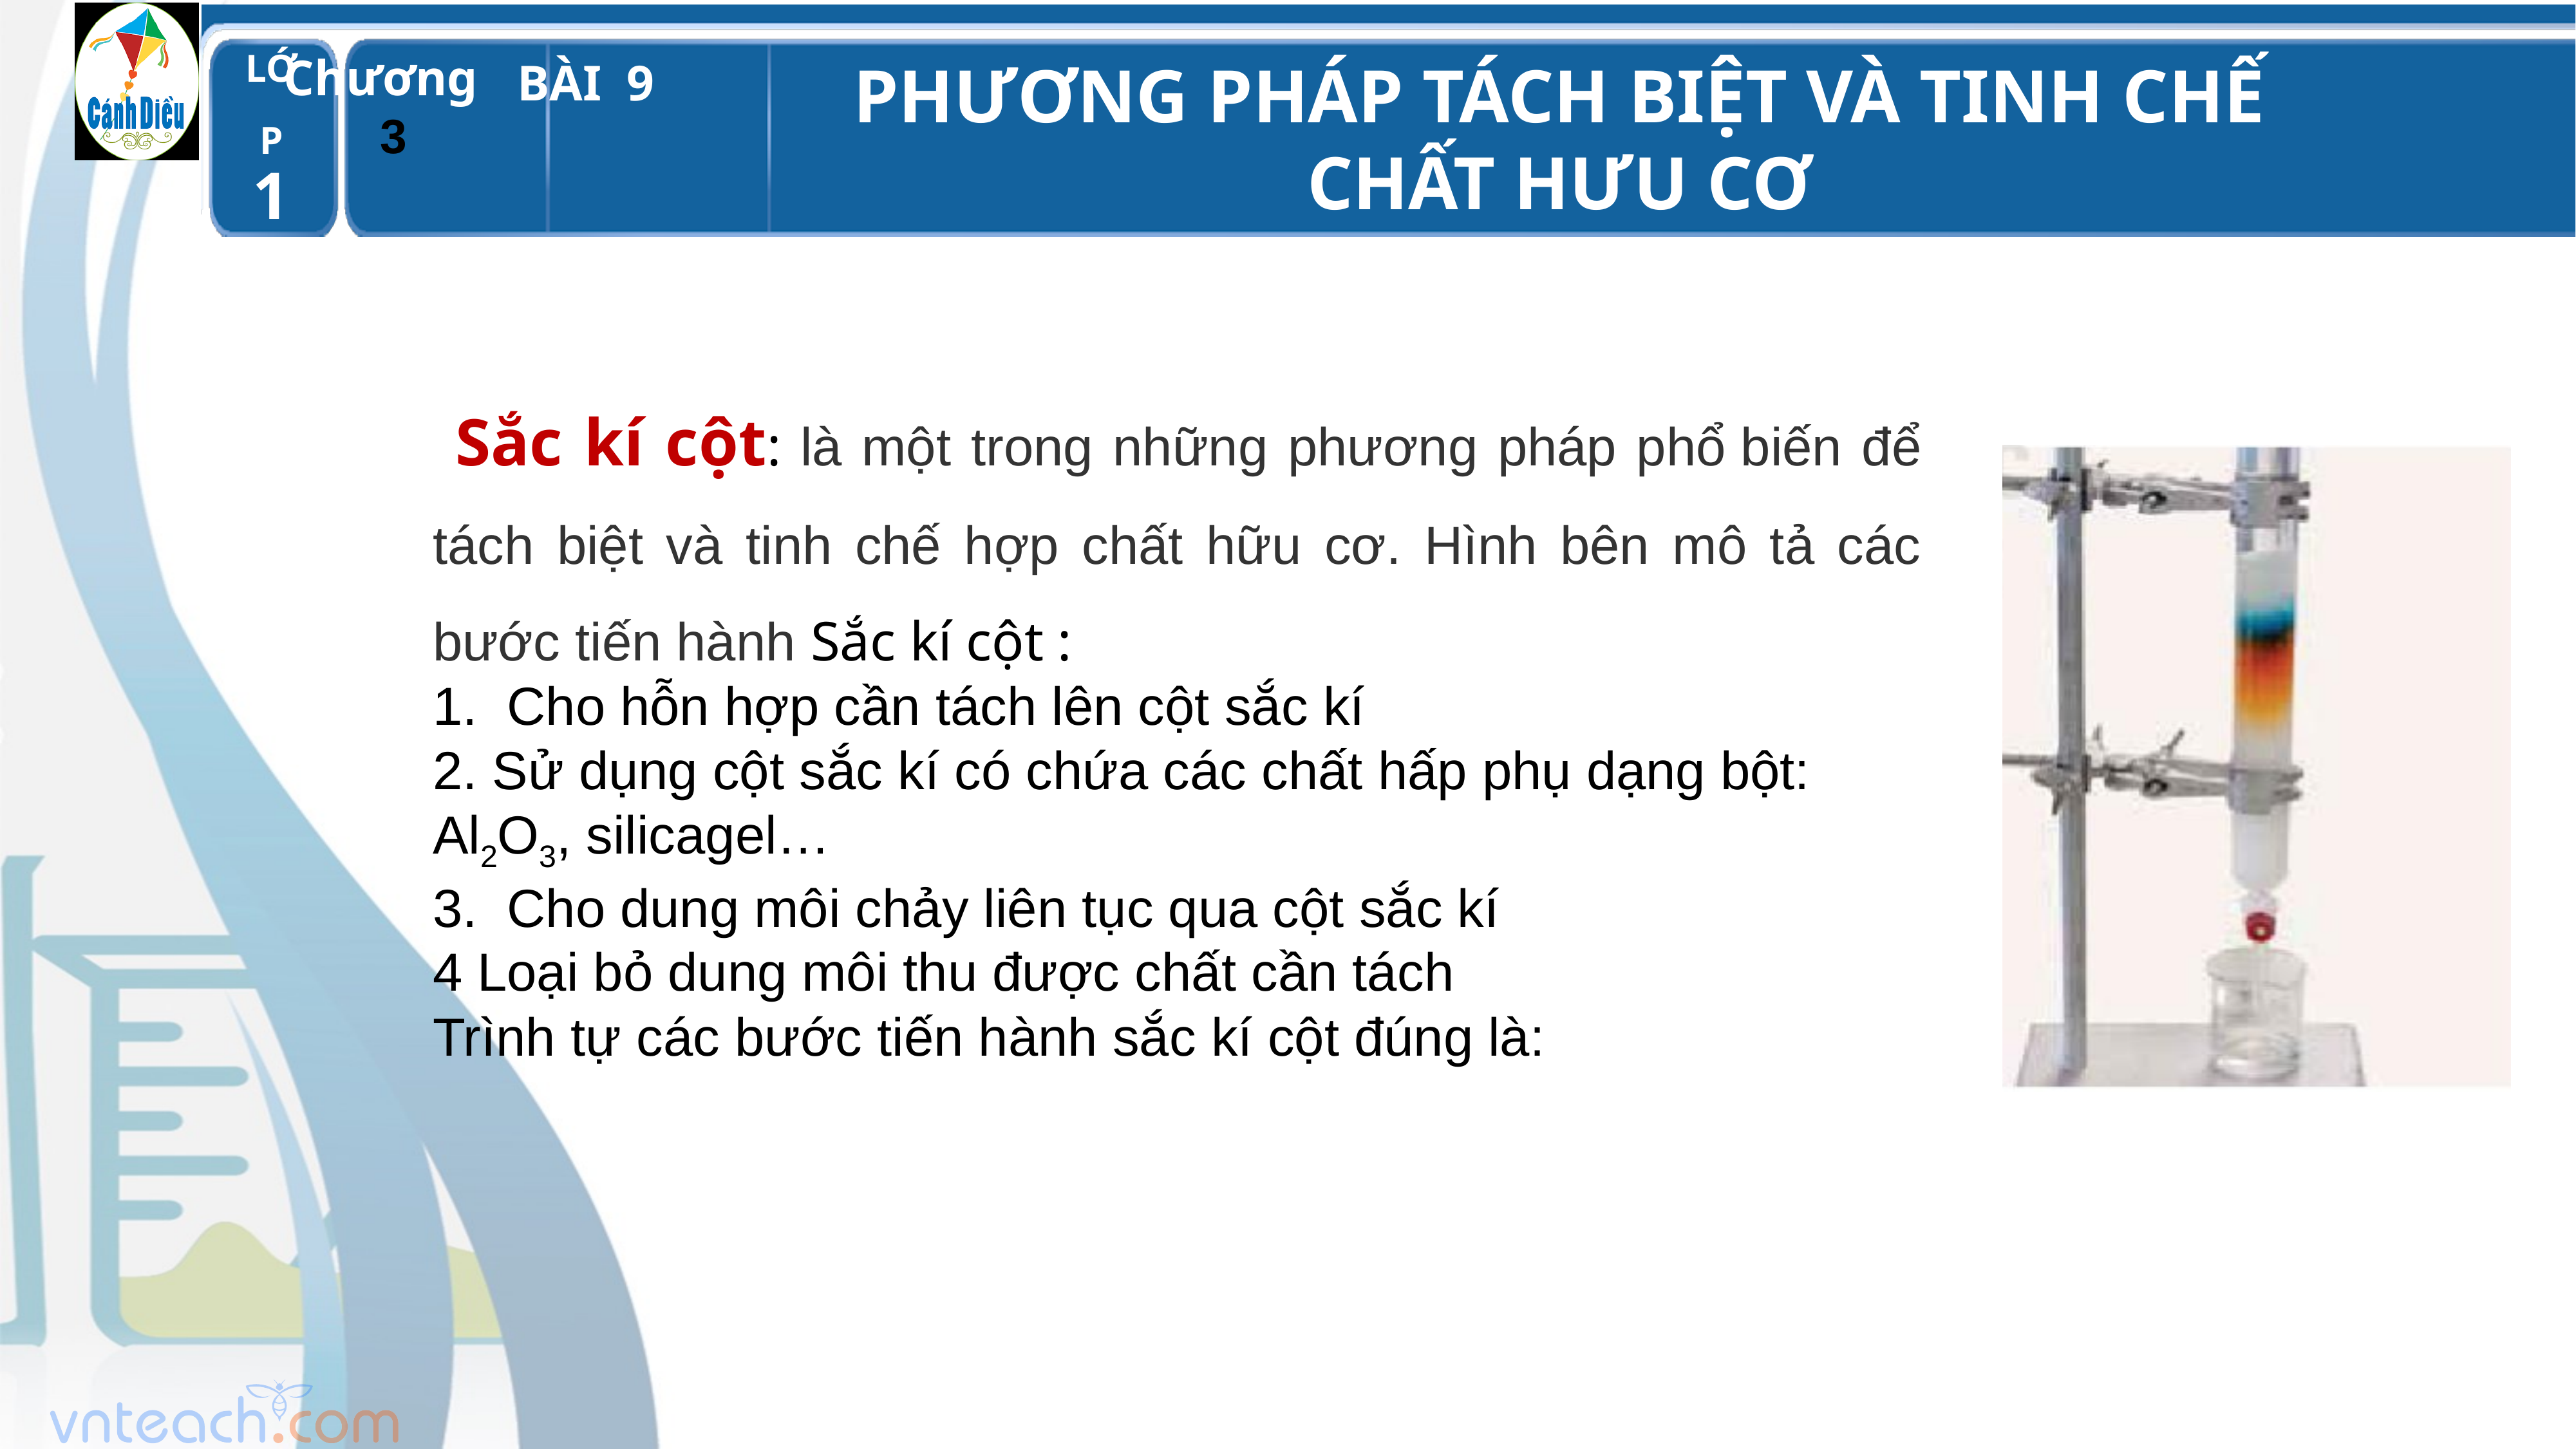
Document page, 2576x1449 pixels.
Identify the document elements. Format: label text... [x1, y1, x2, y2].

picture [0, 0, 2576, 1449]
text_box Sắc kí cột: là một trong những phương pháp phổ biến để tách biệt và tinh chế hợp chất hữu cơ. Hình bên mô tả các bước tiến hành Sắc kí cột : 1. Cho hỗn hợp cần tách lên cột sắc kí 2. Sử dụng cột sắc kí có chứa các chất hấp phụ dạng bột: Al2O3, silicagel… 3. Cho dung môi chảy liên tục qua cột sắc kí 4 Loại bỏ dung môi thu được chất cần tách Trình tự các bước tiến hành sắc kí cột đúng là: [423, 357, 1932, 1071]
